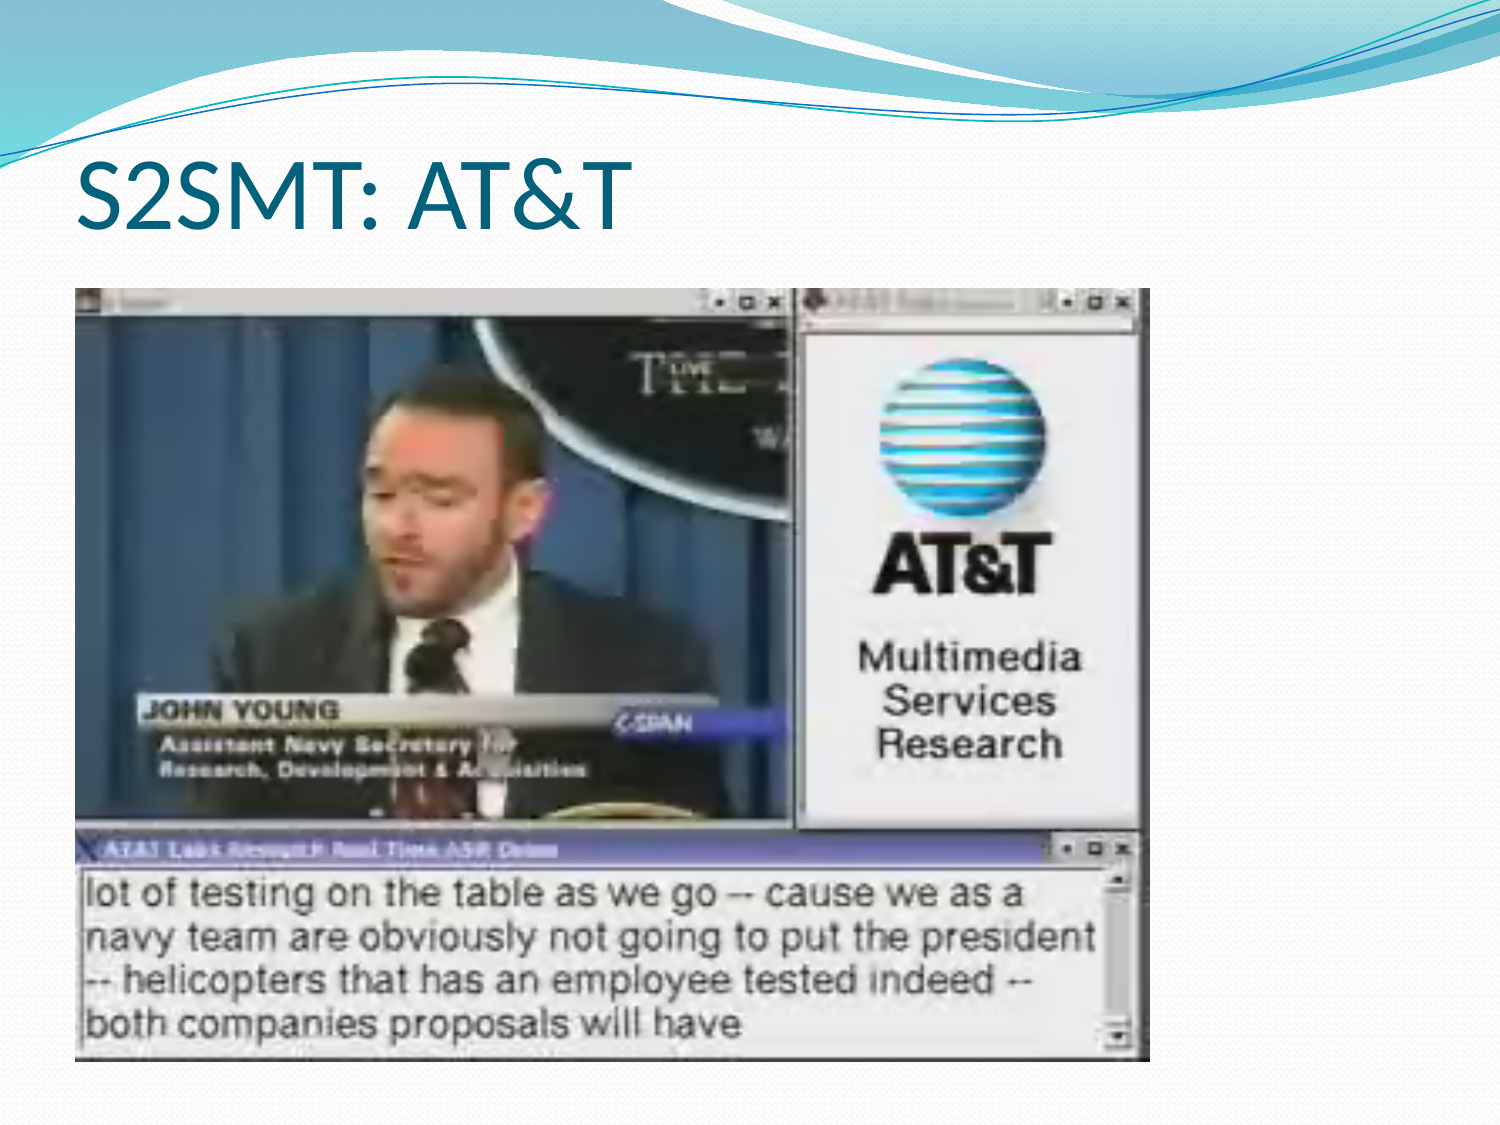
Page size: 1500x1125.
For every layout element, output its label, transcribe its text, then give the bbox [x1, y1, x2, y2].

title S2SMT: AT&T [74, 62, 1438, 251]
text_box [74, 287, 1151, 1063]
